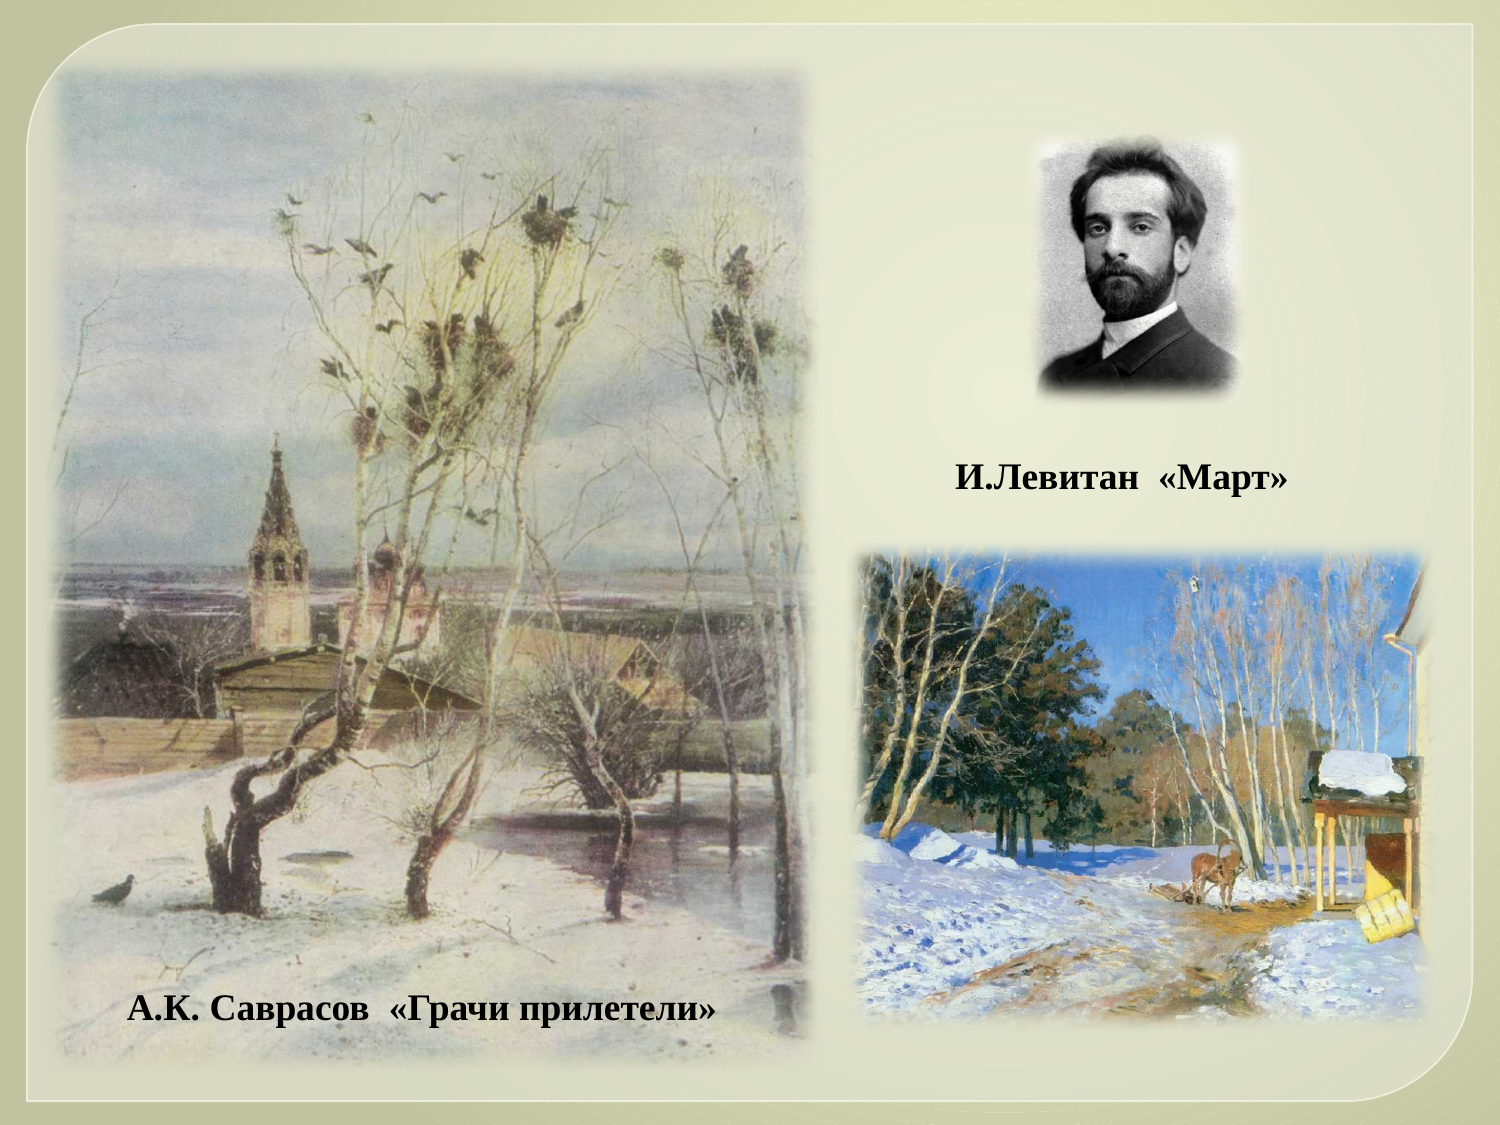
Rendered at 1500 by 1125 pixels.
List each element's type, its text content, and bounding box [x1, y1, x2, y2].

picture [41, 54, 825, 1075]
text_box И.Левитан «Март» [915, 444, 1329, 505]
picture [1021, 125, 1254, 410]
picture [844, 538, 1438, 1036]
